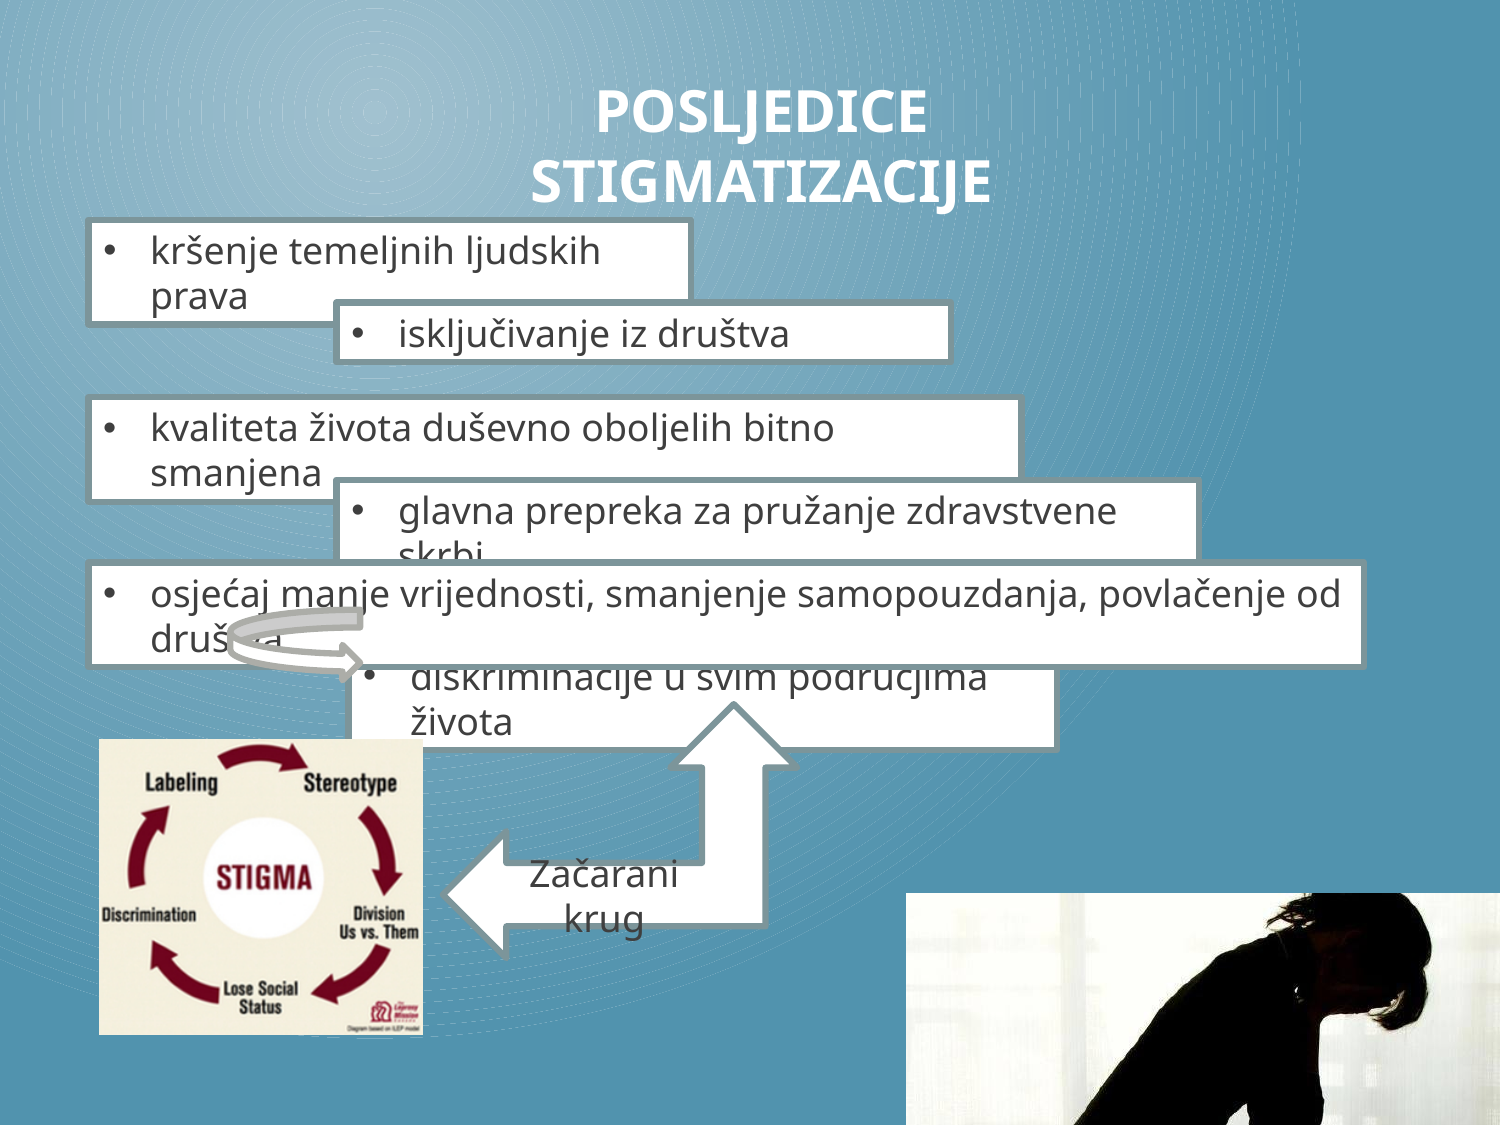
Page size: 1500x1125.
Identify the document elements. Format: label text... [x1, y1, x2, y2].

text_box POSLJEDICE STIGMATIZACIJE [348, 66, 1176, 221]
text_box kršenje temeljnih ljudskih prava [85, 217, 694, 328]
picture [98, 739, 423, 1036]
text_box glavna prepreka za pružanje zdravstvene skrbi [333, 477, 1202, 559]
text_box kvaliteta života duševno oboljelih bitno smanjena [85, 394, 1025, 505]
text_box Začarani krug [439, 701, 801, 962]
text_box isključivanje iz društva [333, 299, 954, 365]
picture [906, 892, 1500, 1125]
text_box osjećaj manje vrijednosti, smanjenje samopouzdanja, povlačenje od društva [85, 559, 1367, 670]
text_box diskriminacije u svim područjima života [345, 670, 1060, 753]
text_box [227, 606, 364, 684]
